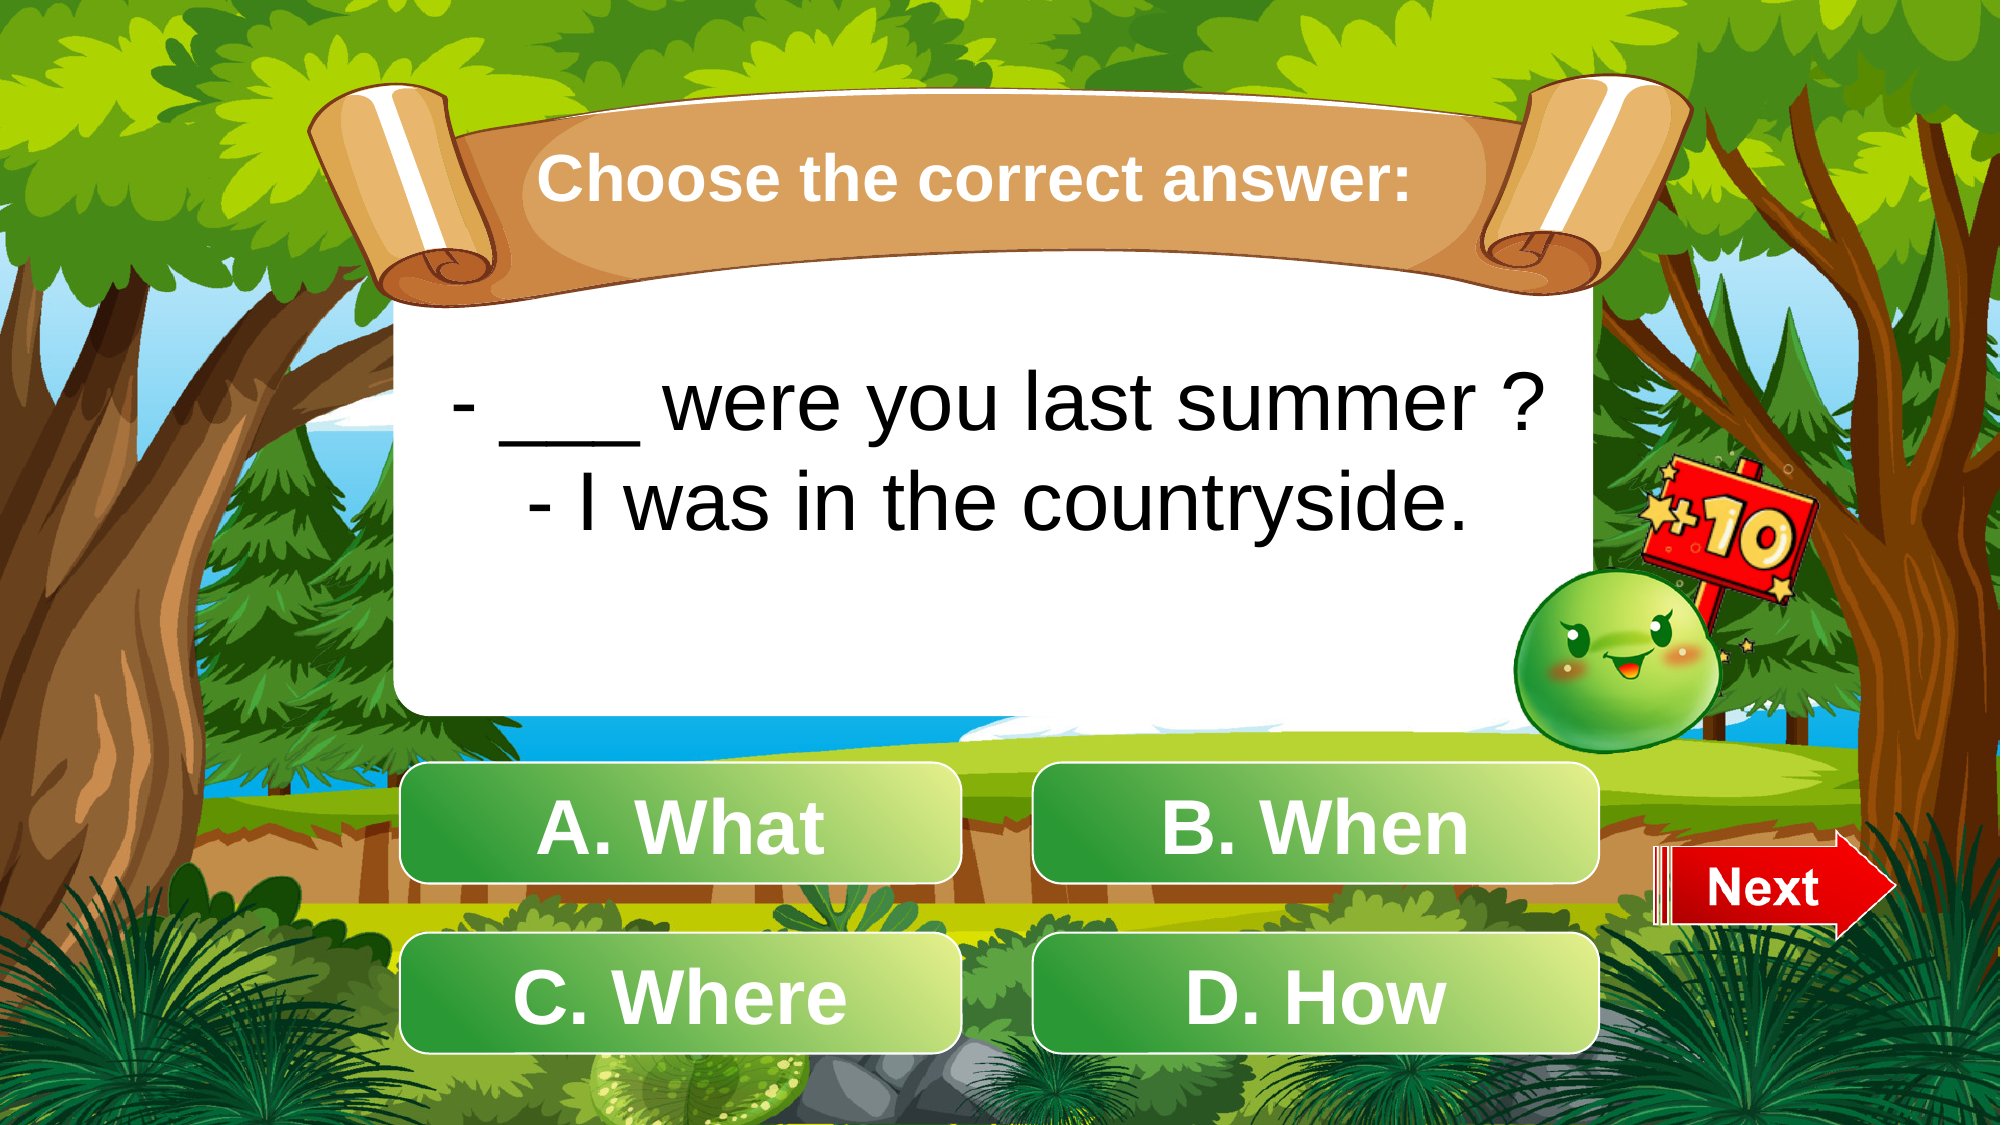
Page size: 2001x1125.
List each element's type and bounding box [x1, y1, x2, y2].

picture [0, 0, 2000, 1125]
text_box [1493, 414, 1829, 772]
text_box [307, 69, 1694, 309]
